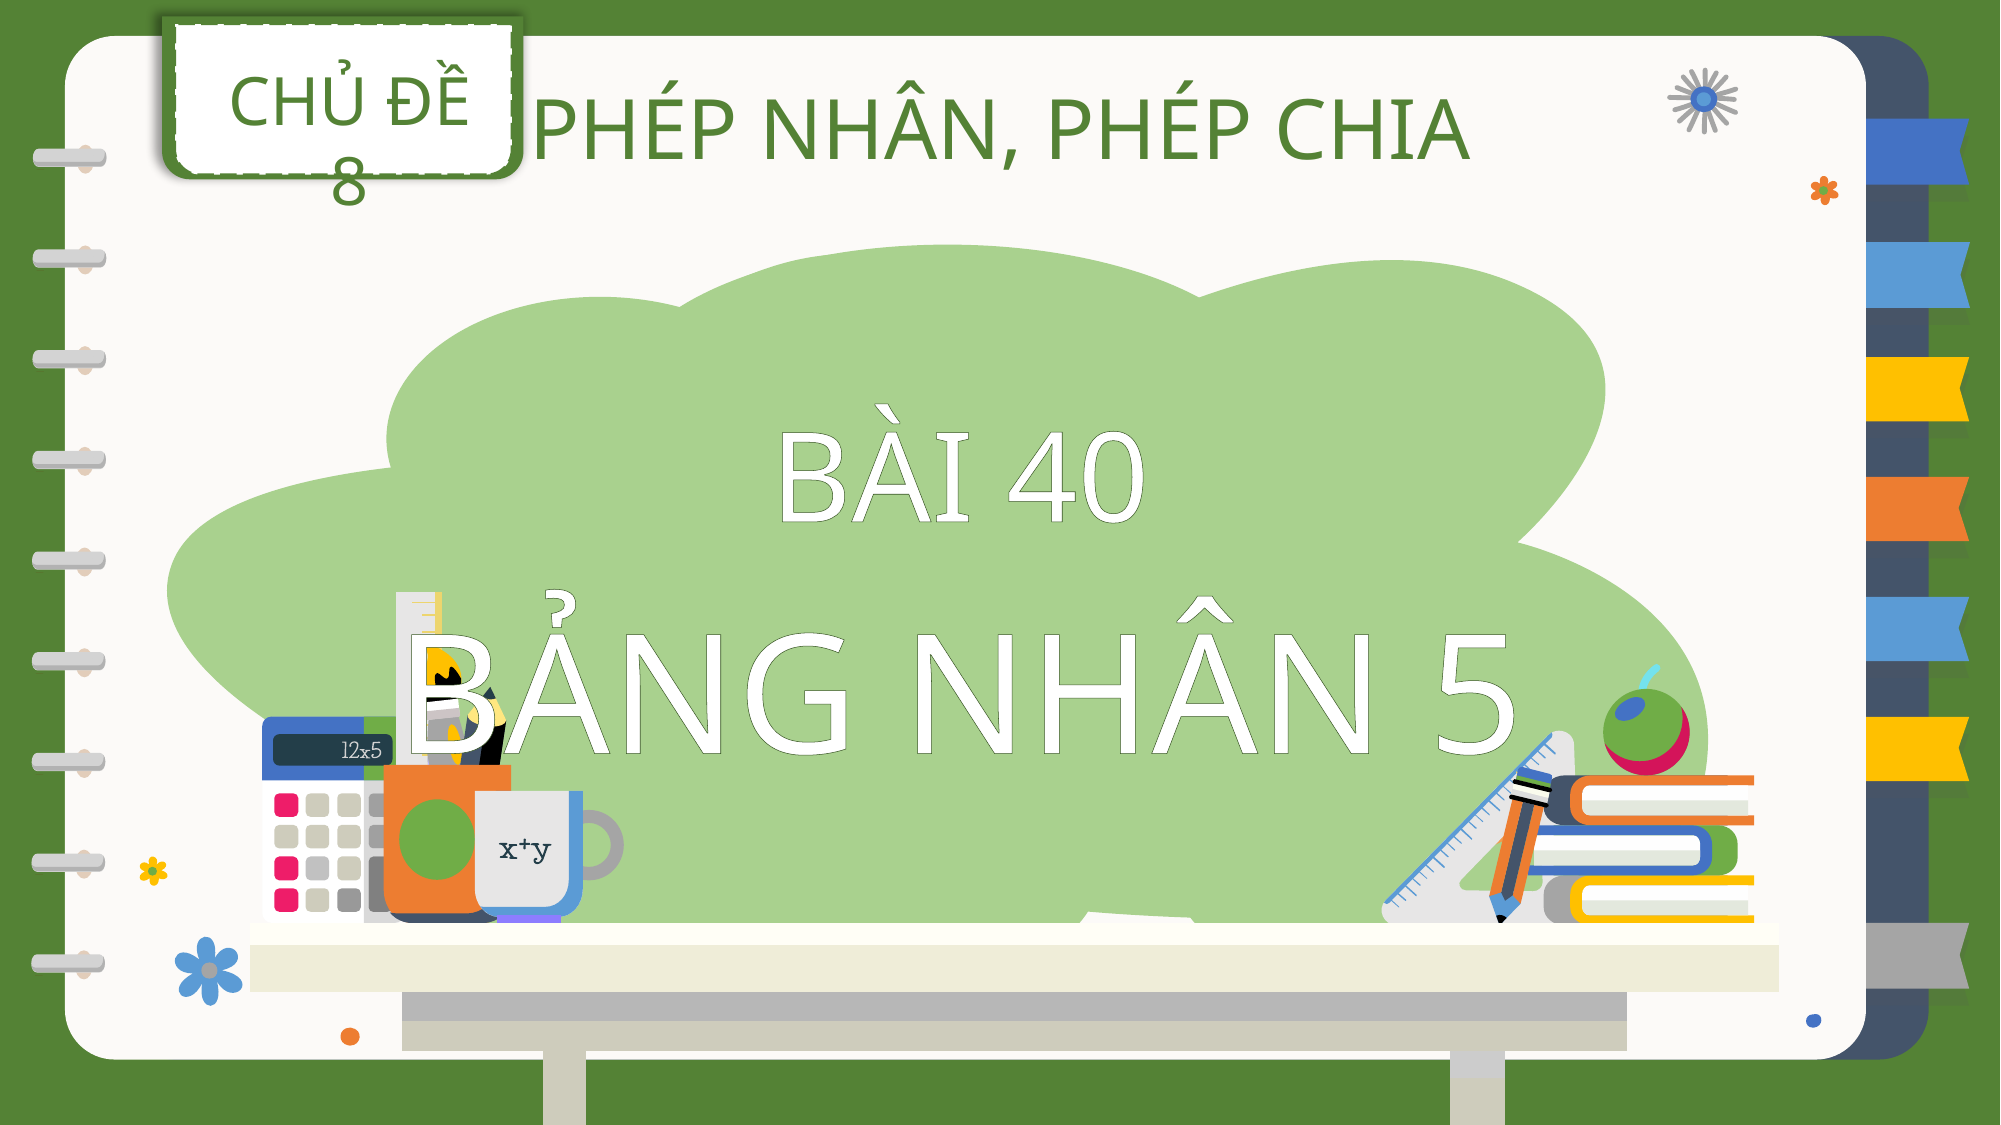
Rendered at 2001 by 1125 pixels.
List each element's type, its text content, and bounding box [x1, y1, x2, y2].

text_box PHÉP NHÂN, PHÉP CHIA [435, 68, 1565, 184]
text_box BÀI 40 BẢNG NHÂN 5 [380, 359, 1539, 795]
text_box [163, 17, 523, 179]
